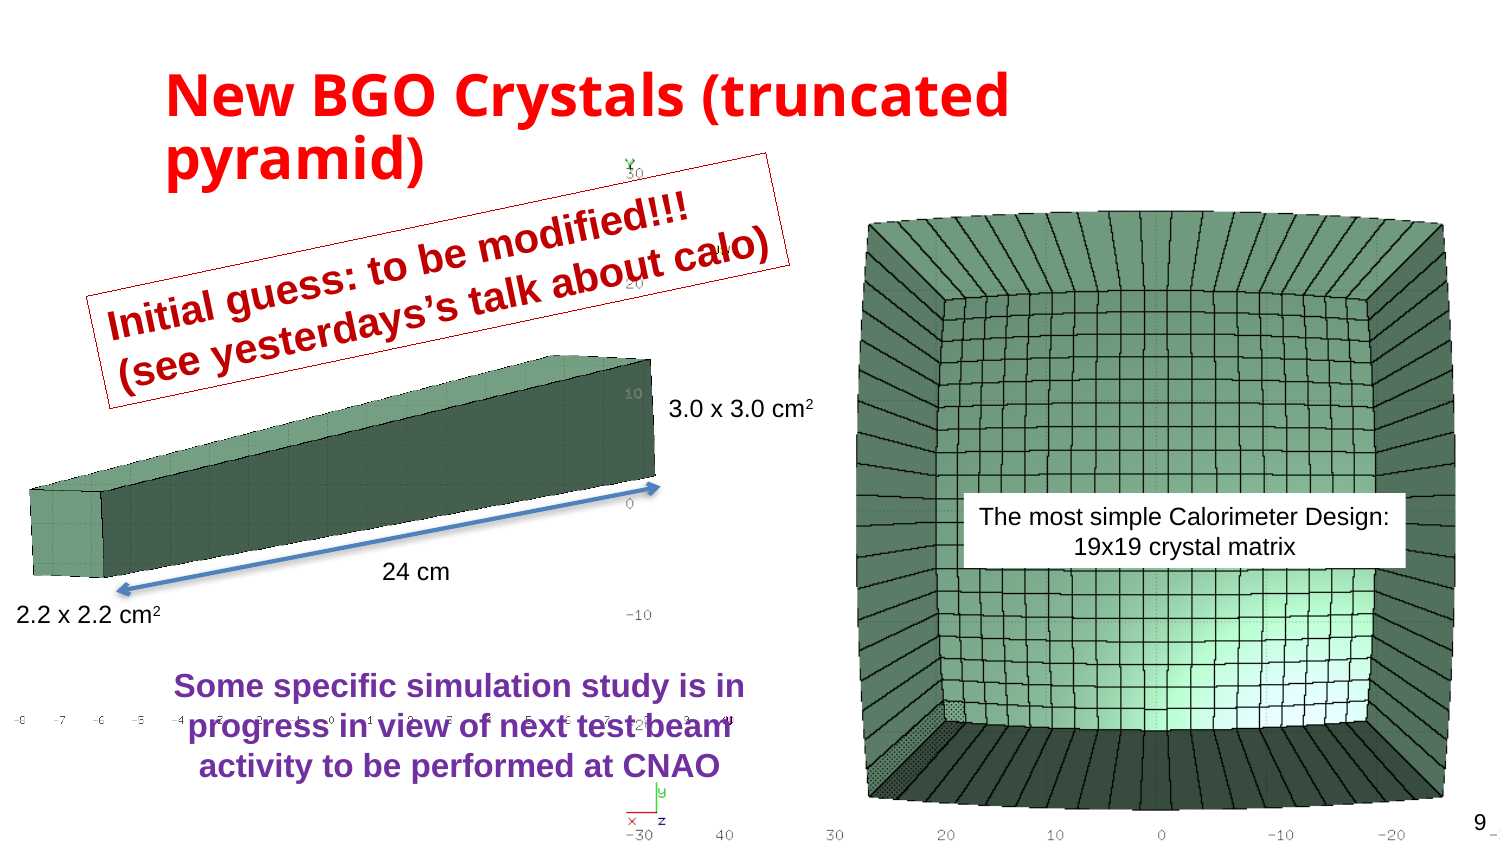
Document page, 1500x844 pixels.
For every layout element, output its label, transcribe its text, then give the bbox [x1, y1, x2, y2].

text_box Initial guess: to be modified!!! (see yesterdays’s talk about calo) [357, 183, 619, 239]
title New BGO Crystals (truncated pyramid) [150, 50, 1237, 208]
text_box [115, 486, 661, 592]
text_box Some specific simulation study is in progress in view of next test beam activity to be performed at CNAO [150, 735, 619, 792]
picture [0, 155, 1500, 844]
